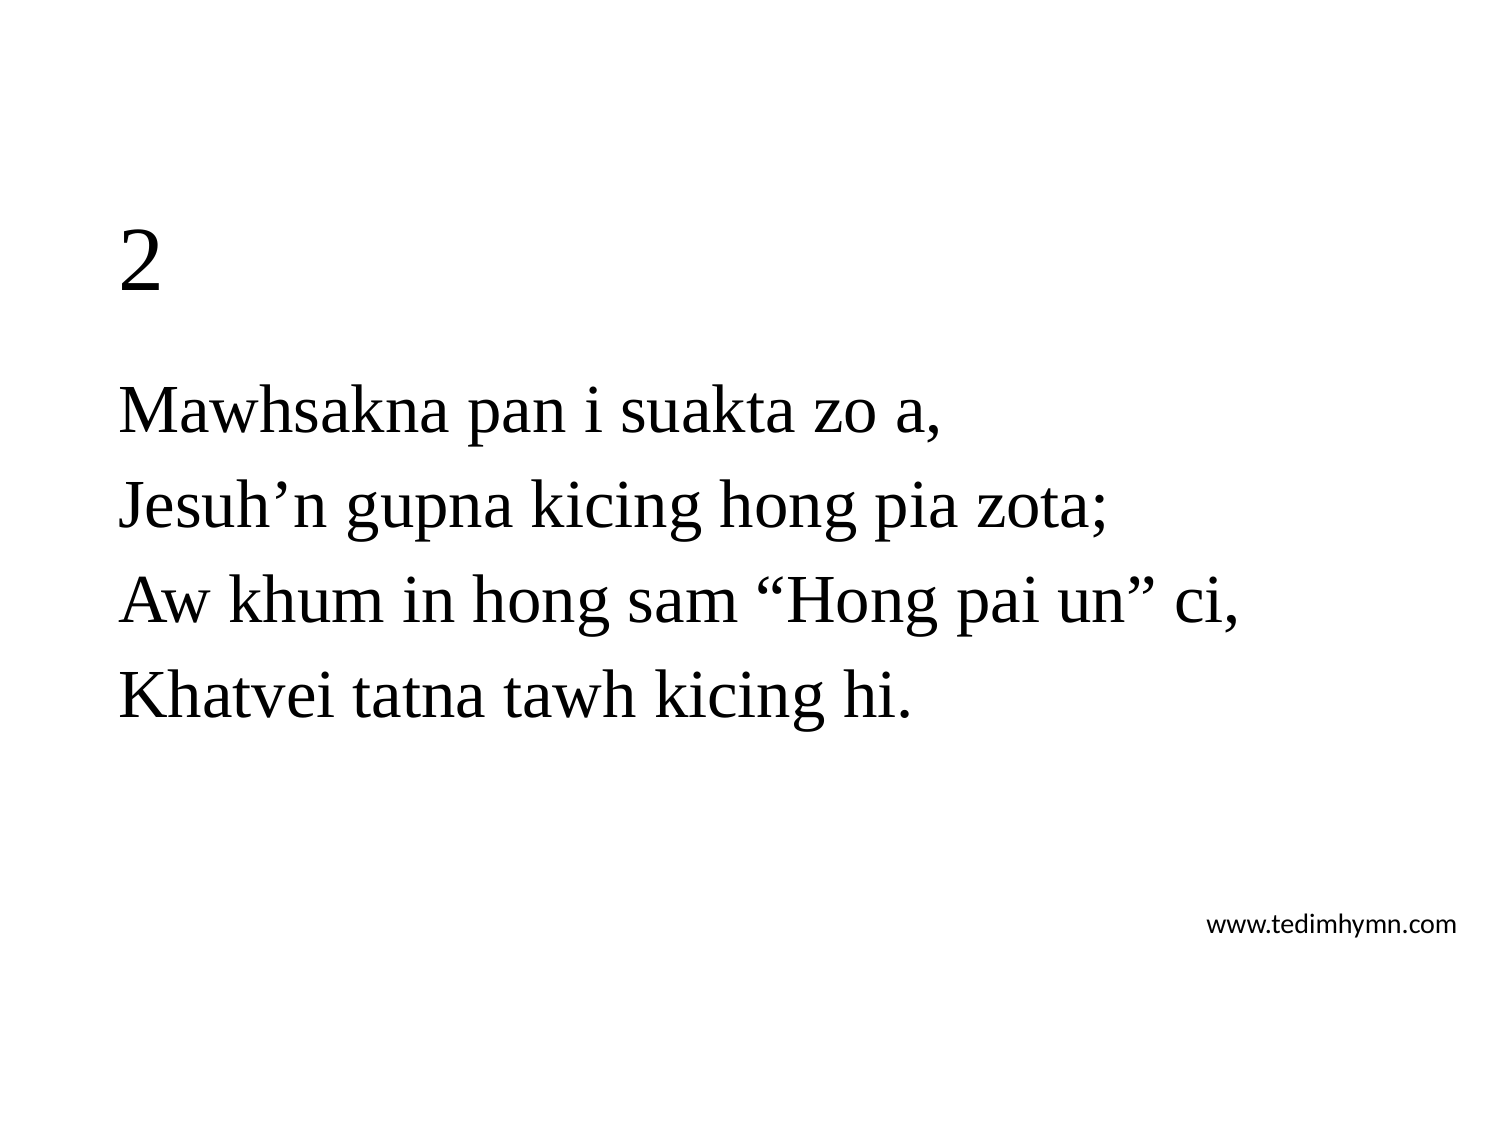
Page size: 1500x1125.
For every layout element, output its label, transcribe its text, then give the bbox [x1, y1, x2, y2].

text_box www.tedimhymn.com [1191, 897, 1500, 947]
title 2 [103, 200, 1397, 322]
list Mawhsakna pan i suakta zo a, Jesuh’n gupna kicing hong pia zota; Aw khum in hong sam “Hong pai un” ci, Khatvei tatna tawh kicing hi. [103, 365, 1397, 901]
